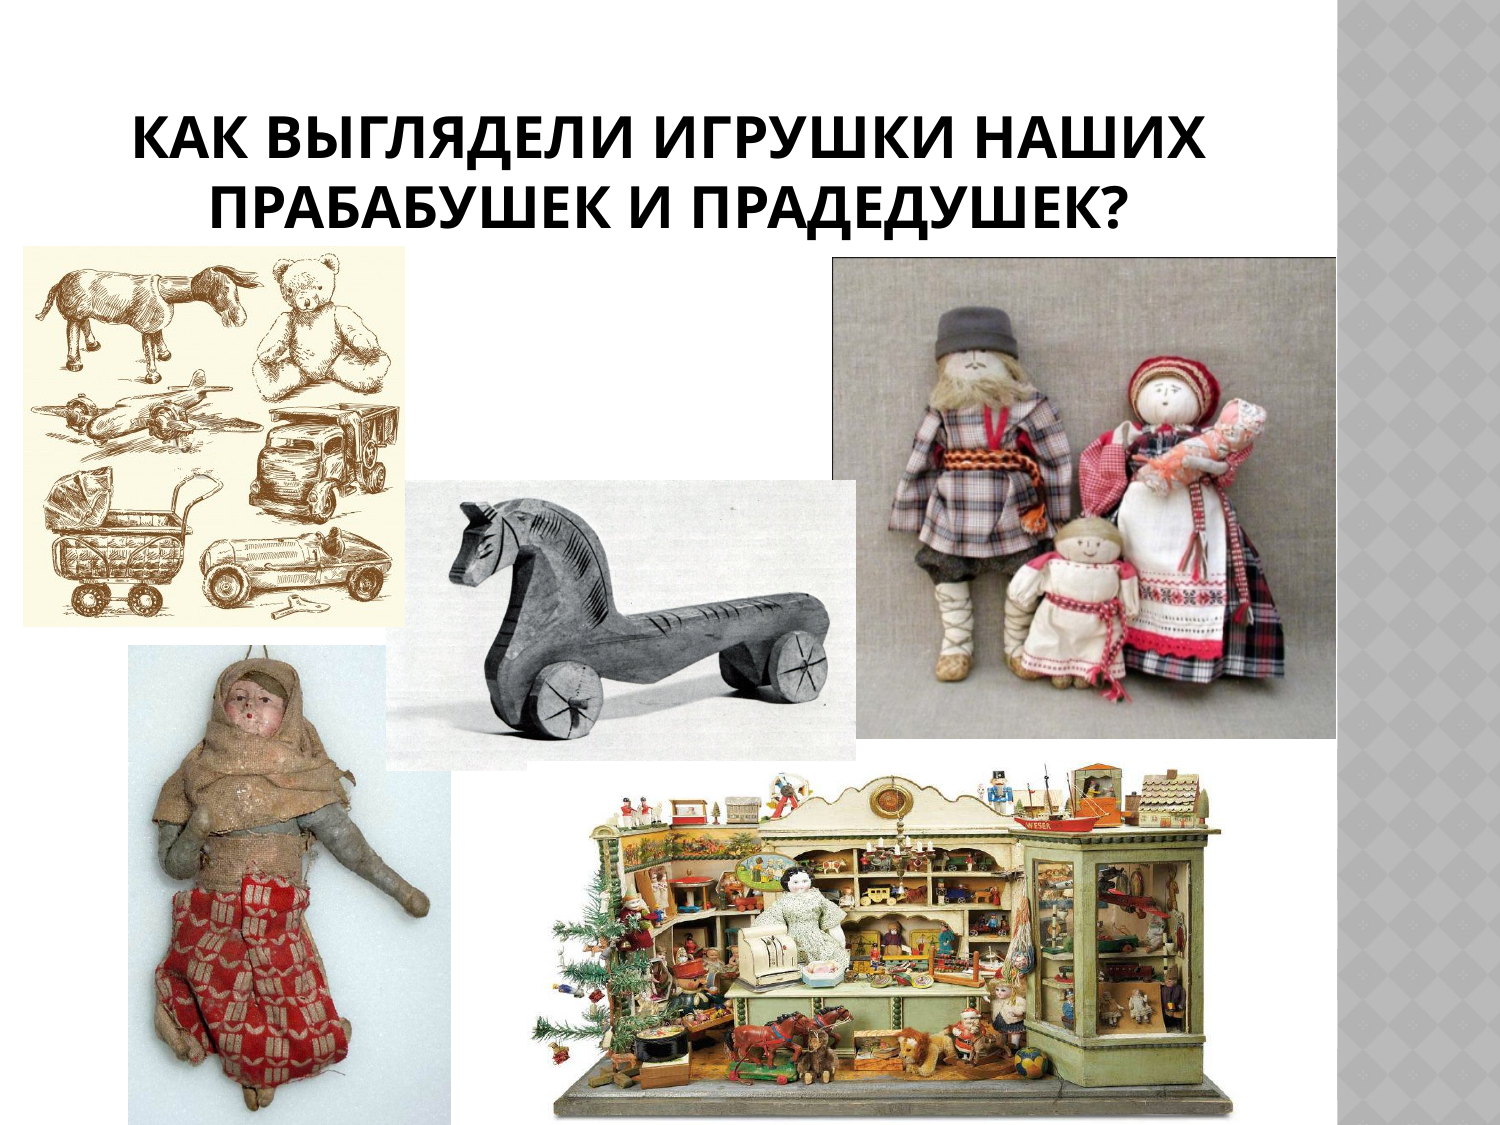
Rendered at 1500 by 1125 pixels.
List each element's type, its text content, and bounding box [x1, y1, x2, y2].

picture [23, 245, 405, 628]
title Как выглядели игрушки наших прабабушек и прадедушек? [75, 52, 1263, 240]
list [526, 761, 1240, 1125]
picture [128, 645, 451, 1125]
picture [386, 257, 1337, 772]
